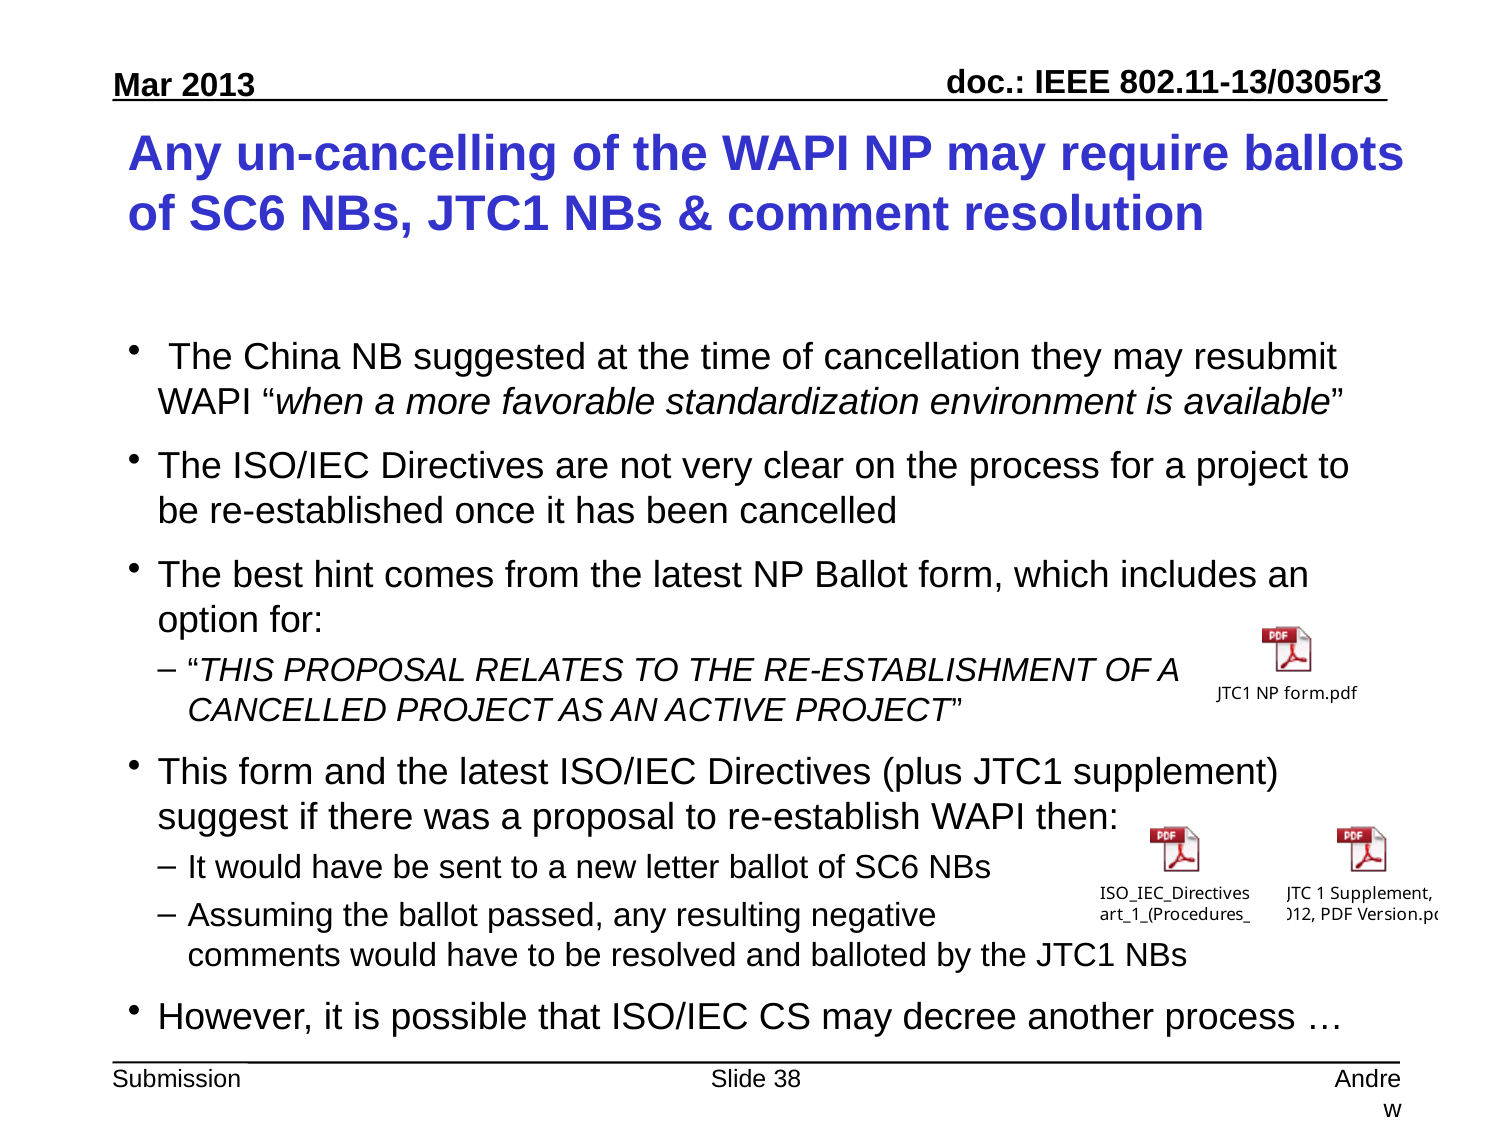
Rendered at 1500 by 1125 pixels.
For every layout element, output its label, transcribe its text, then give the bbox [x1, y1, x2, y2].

list The China NB suggested at the time of cancellation they may resubmit WAPI “when a more favorable standardization environment is available” The ISO/IEC Directives are not very clear on the process for a project to be re-established once it has been cancelled The best hint comes from the latest NP Ballot form, which includes an option for: “THIS PROPOSAL RELATES TO THE RE-ESTABLISHMENT OF A CANCELLED PROJECT AS AN ACTIVE PROJECT” This form and the latest ISO/IEC Directives (plus JTC1 supplement) suggest if there was a proposal to re-establish WAPI then: It would have be sent to a new letter ballot of SC6 NBs Assuming the ballot passed, any resulting negative comments would have to be resolved and balloted by the JTC1 NBs However, it is possible that ISO/IEC CS may decree another process … [112, 324, 1388, 1000]
title Any un-cancelling of the WAPI NP may require ballots of SC6 NBs, JTC1 NBs & comment resolution [112, 112, 1450, 288]
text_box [1212, 624, 1363, 743]
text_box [1287, 824, 1438, 943]
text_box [1099, 824, 1251, 943]
slide_number Slide 38 [709, 1061, 803, 1093]
footer Andrew Myles, Cisco [1320, 1061, 1402, 1093]
